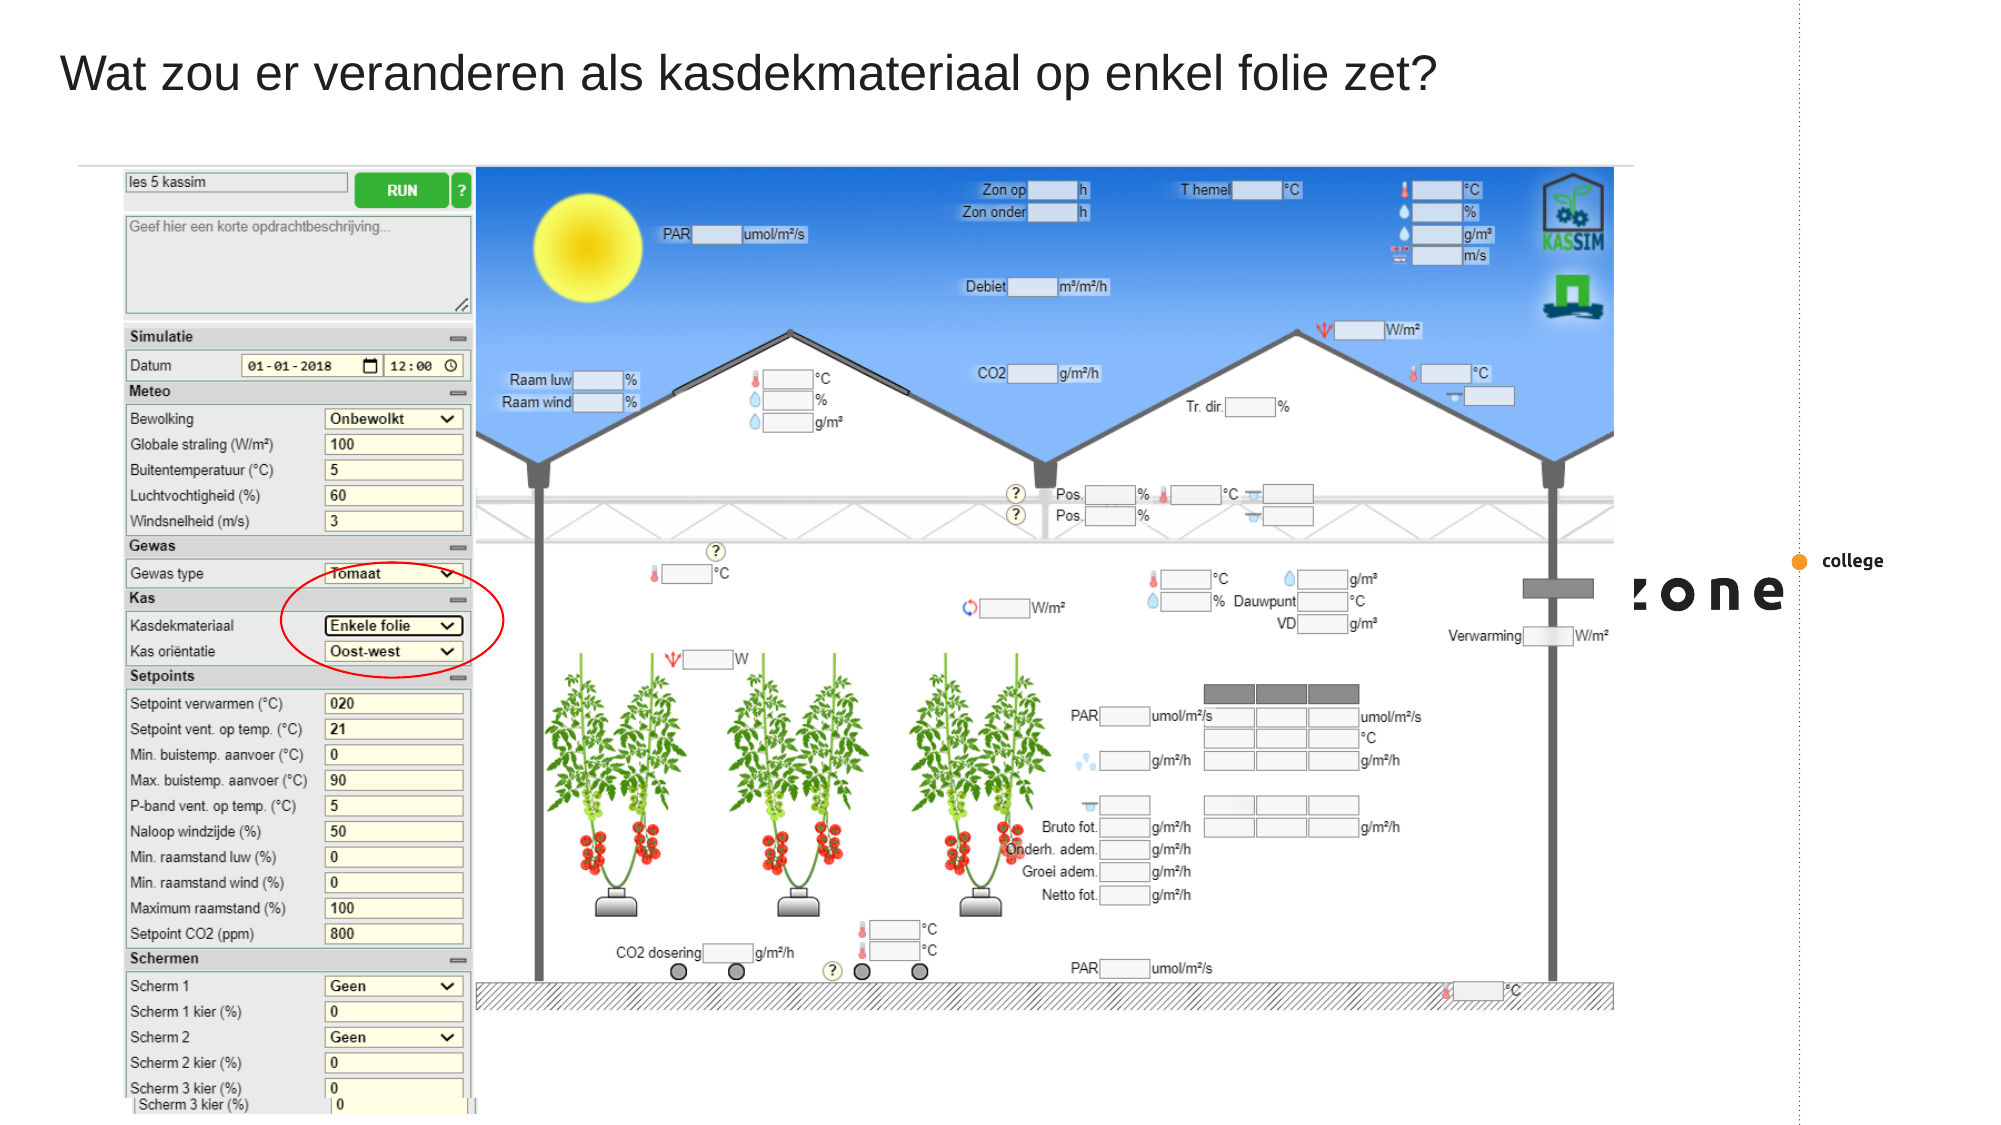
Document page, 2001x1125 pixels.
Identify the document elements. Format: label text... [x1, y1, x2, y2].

picture [78, 0, 2001, 1125]
list Wat zou er veranderen als kasdekmateriaal op enkel folie zet? [59, 40, 1601, 998]
